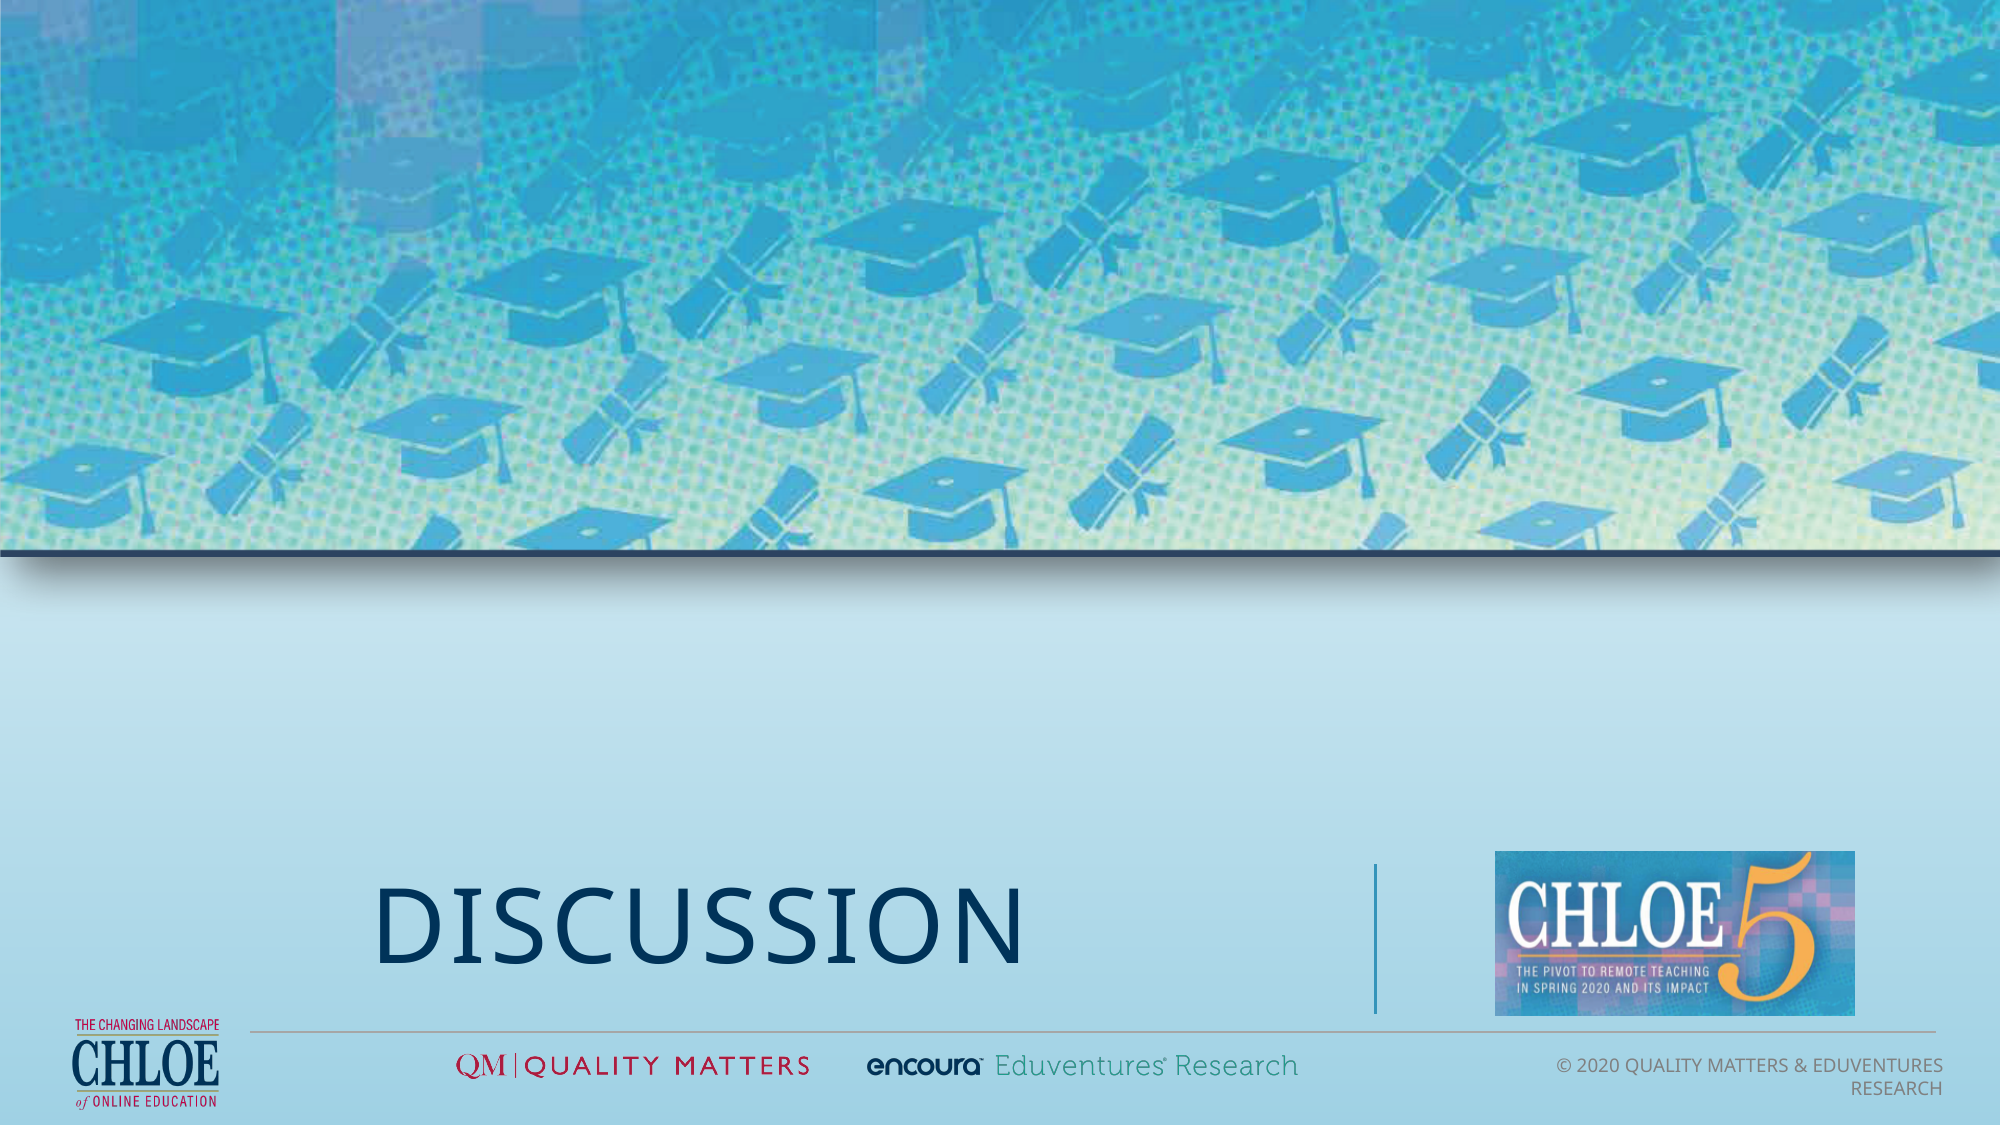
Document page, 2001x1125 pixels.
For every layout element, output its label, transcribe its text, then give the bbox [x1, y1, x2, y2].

picture [456, 1054, 809, 1079]
picture [851, 1054, 1313, 1091]
text_box Discussion [62, 813, 1338, 1054]
picture [0, 0, 2000, 558]
picture [1495, 851, 1855, 1017]
